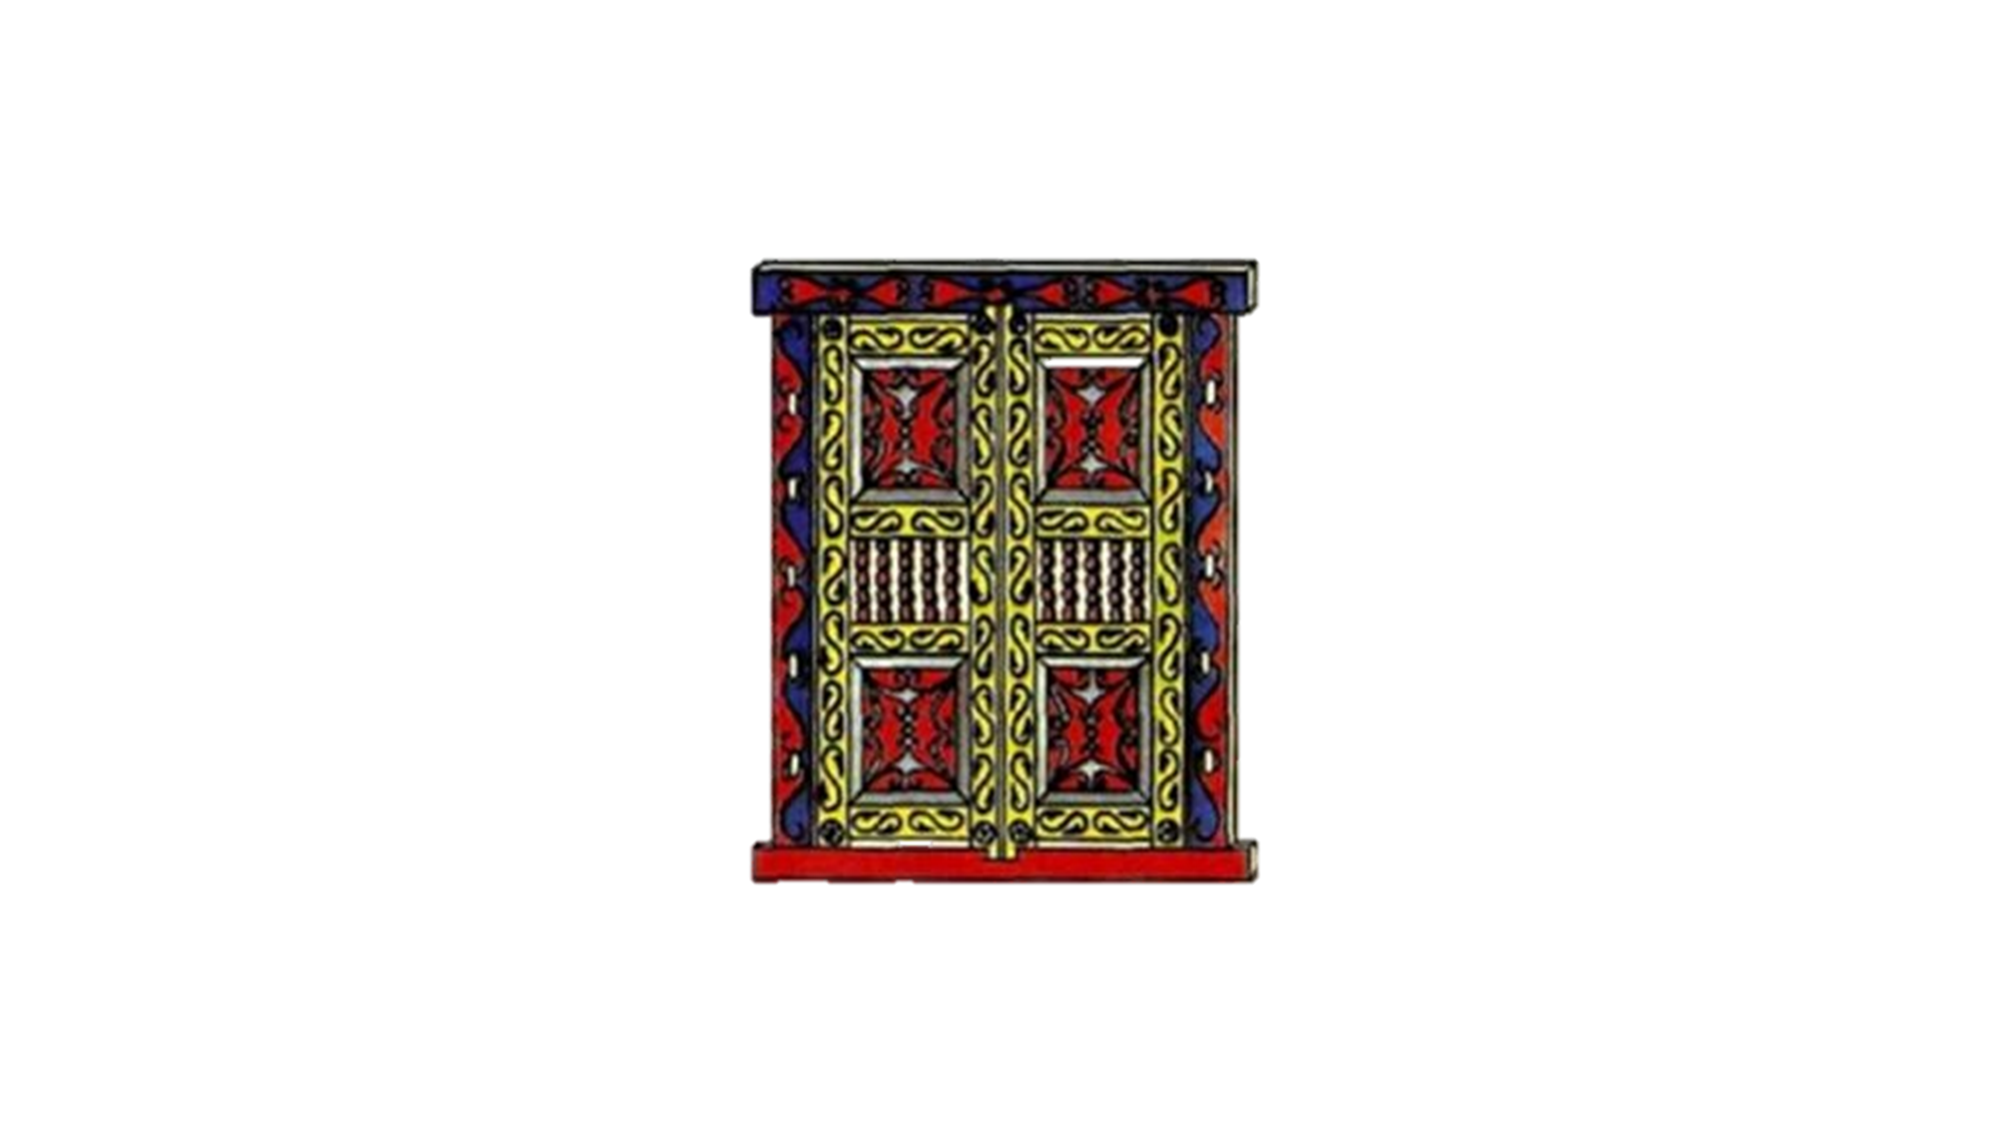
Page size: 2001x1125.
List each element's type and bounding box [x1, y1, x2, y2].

picture [720, 207, 1280, 918]
